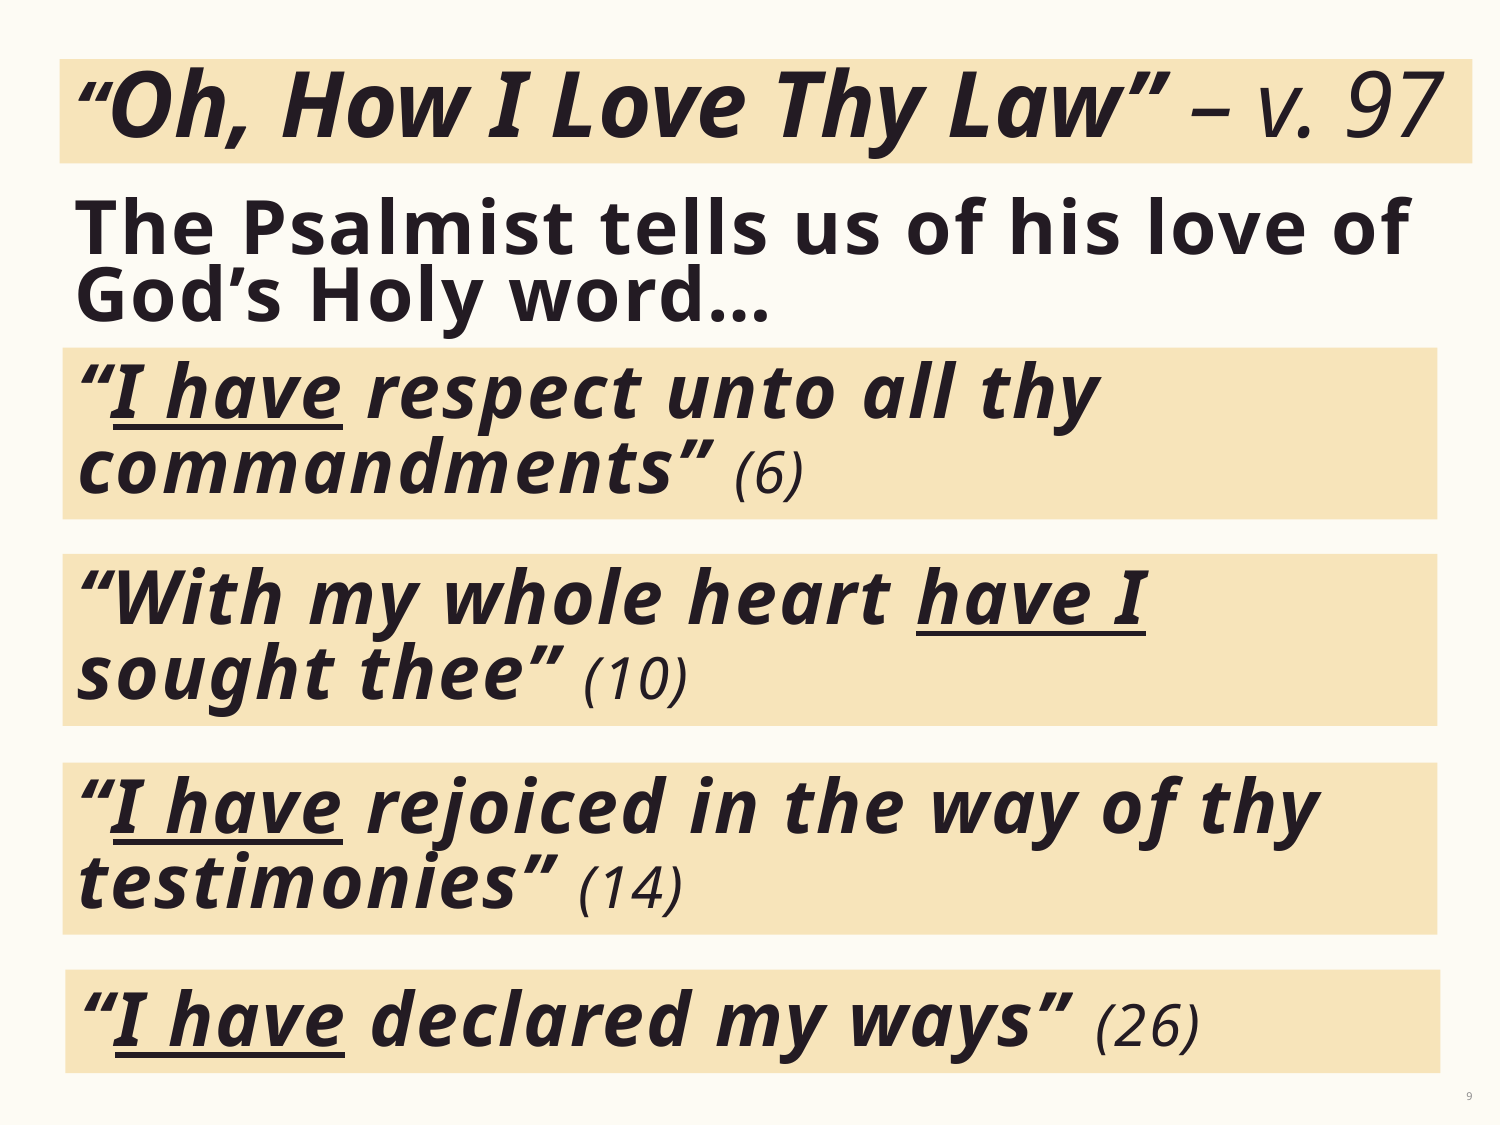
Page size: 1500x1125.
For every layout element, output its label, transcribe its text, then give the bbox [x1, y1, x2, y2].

slide_number 9 [1150, 1077, 1488, 1116]
text_box “I have declared my ways” (26) [65, 969, 1441, 1074]
title “I have respect unto all thy commandments” (6) [62, 347, 1438, 520]
text_box “Oh, How I Love Thy Law” – v. 97 [59, 59, 1473, 164]
text_box “With my whole heart have I sought thee” (10) [62, 553, 1438, 726]
list The Psalmist tells us of his love of God’s Holy word… [59, 195, 1500, 1125]
text_box “I have rejoiced in the way of thy testimonies” (14) [62, 762, 1438, 935]
